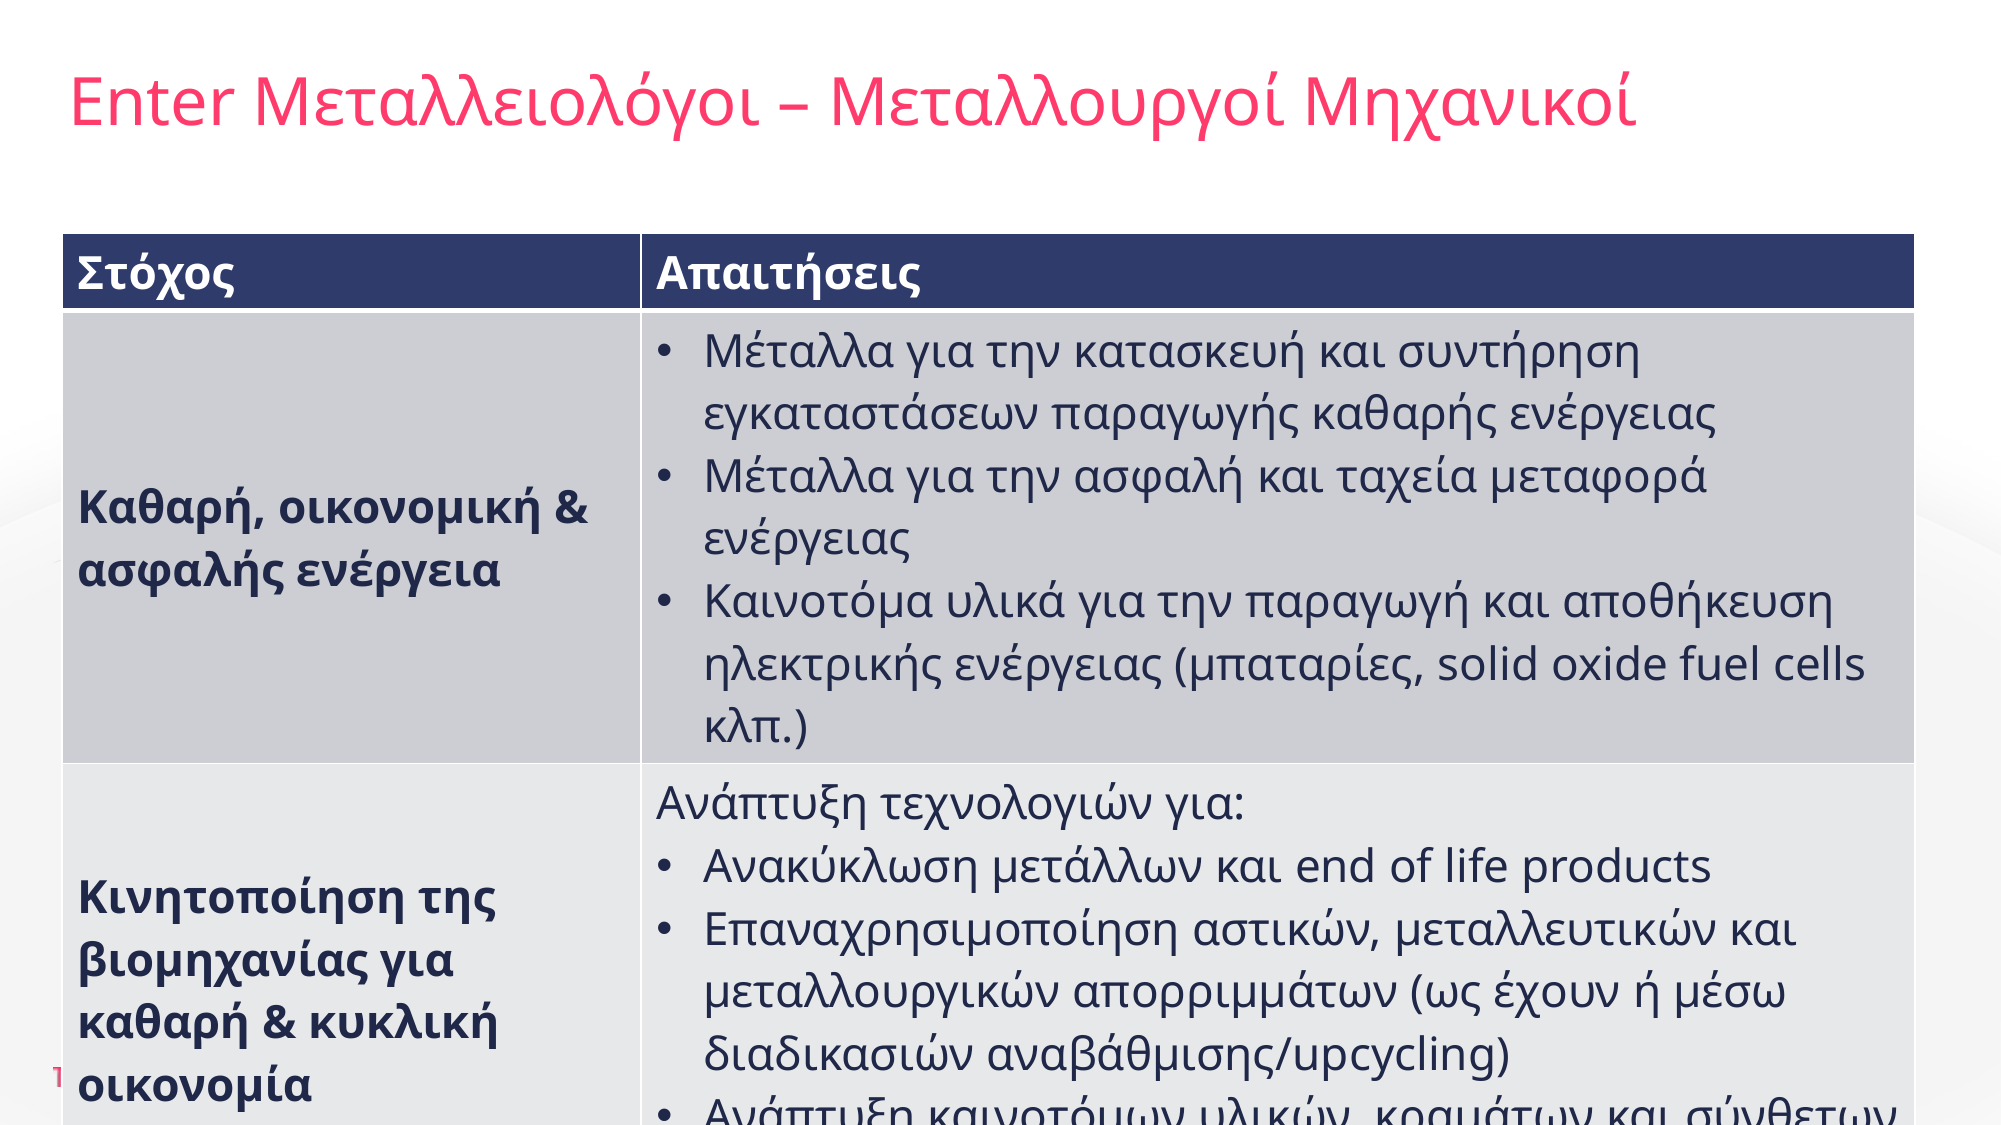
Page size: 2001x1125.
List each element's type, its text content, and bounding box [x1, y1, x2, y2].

title Enter Μεταλλειολόγοι – Μεταλλουργοί Μηχανικοί [53, 59, 1719, 222]
table_cell Καθαρή, οικονομική & ασφαλής ενέργεια [63, 313, 640, 763]
table_cell Κινητοποίηση της βιομηχανίας για καθαρή & κυκλική οικονομία [63, 764, 640, 1125]
table_cell Μέταλλα για την κατασκευή και συντήρηση εγκαταστάσεων παραγωγής καθαρής ενέργειας Μέταλλα για την ασφαλή και ταχεία μεταφορά ενέργειας Καινοτόμα υλικά για την παραγωγή και αποθήκευση ηλεκτρικής ενέργειας (μπαταρίες, solid oxide fuel cells κλπ.) [642, 313, 1914, 763]
table_header Απαιτήσεις [642, 234, 1914, 308]
table_header Στόχος [63, 234, 640, 308]
table_cell Ανάπτυξη τεχνολογιών για: Ανακύκλωση μετάλλων και end of life products Επαναχρησιμοποίηση αστικών, μεταλλευτικών και μεταλλουργικών απορριμμάτων (ως έχουν ή μέσω διαδικασιών αναβάθμισης/upcycling) Ανάπτυξη καινοτόμων υλικών, κραμάτων και σύνθετων υλικών για υποστήριξη των παραπάνω τεχνολογιών [642, 764, 1914, 1125]
